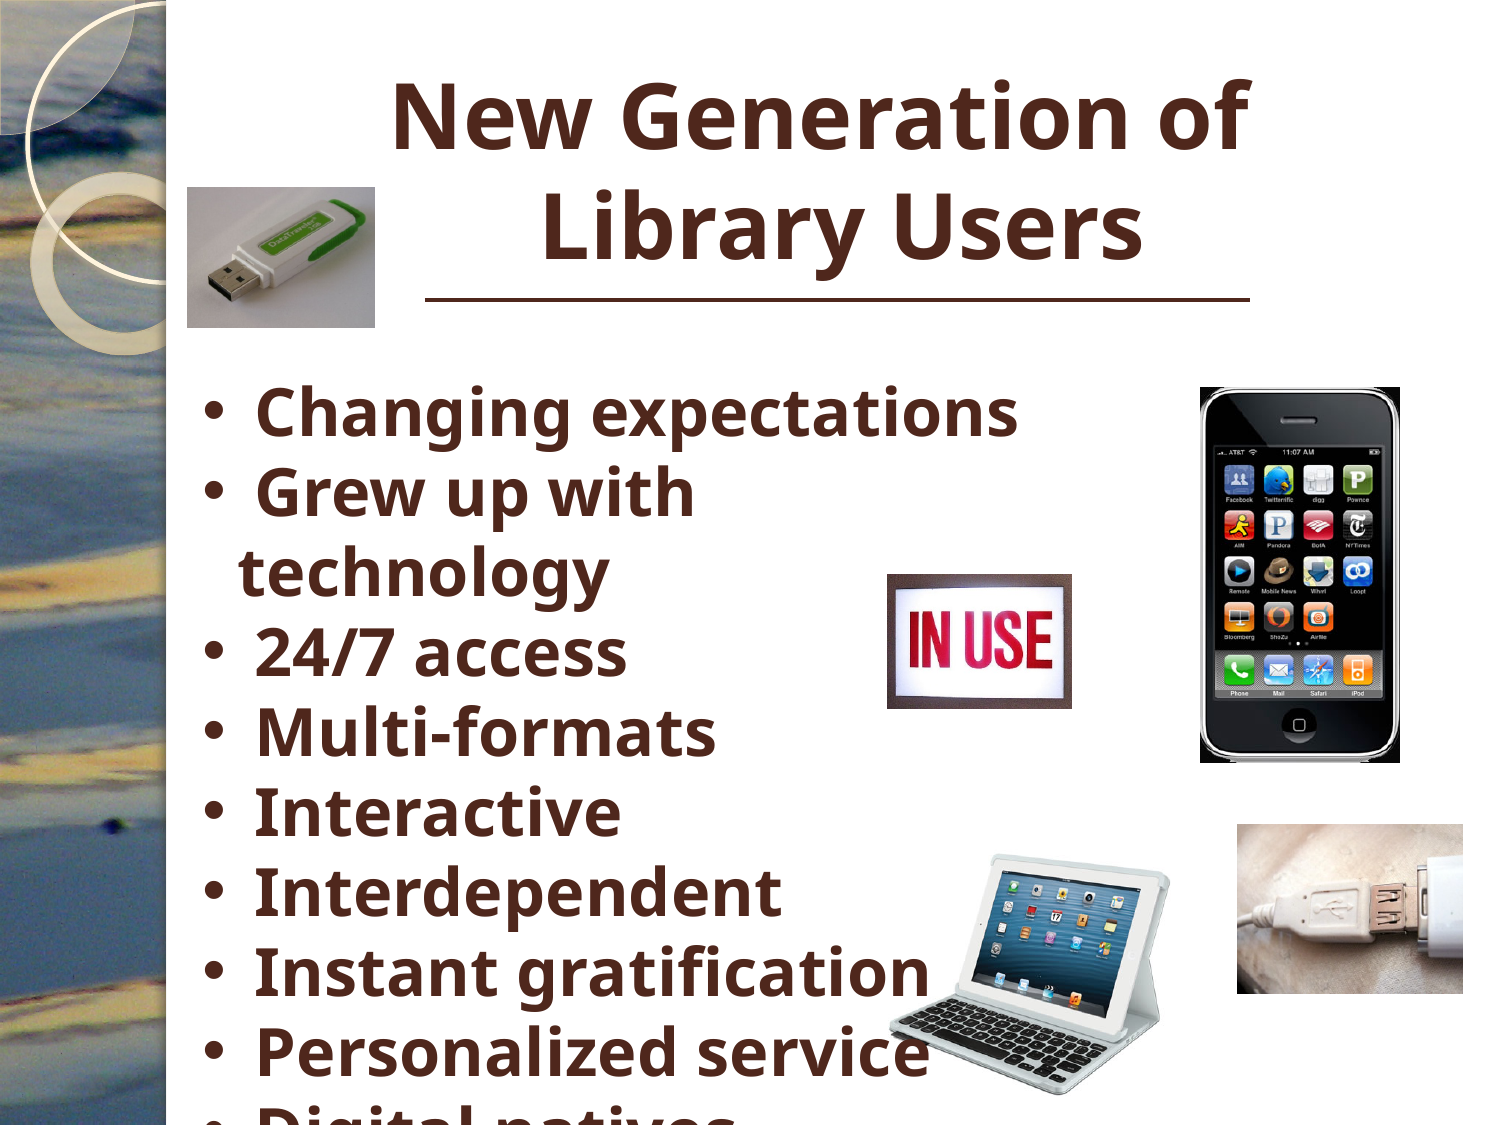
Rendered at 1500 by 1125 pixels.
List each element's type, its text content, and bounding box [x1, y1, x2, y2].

picture [53, 241, 160, 332]
picture [62, 195, 160, 280]
picture [882, 849, 1176, 1105]
list New Generation of Library Users [274, 49, 1351, 276]
text_box Changing expectations Grew up with technology 24/7 access Multi-formats Interactive Interdependent Instant gratification Personalized service Digital natives [187, 362, 1075, 1125]
picture [887, 574, 1072, 710]
picture [136, 0, 164, 4]
picture [187, 187, 376, 329]
picture [0, 134, 166, 1125]
picture [1237, 824, 1463, 994]
picture [32, 13, 160, 207]
picture [1199, 387, 1400, 763]
